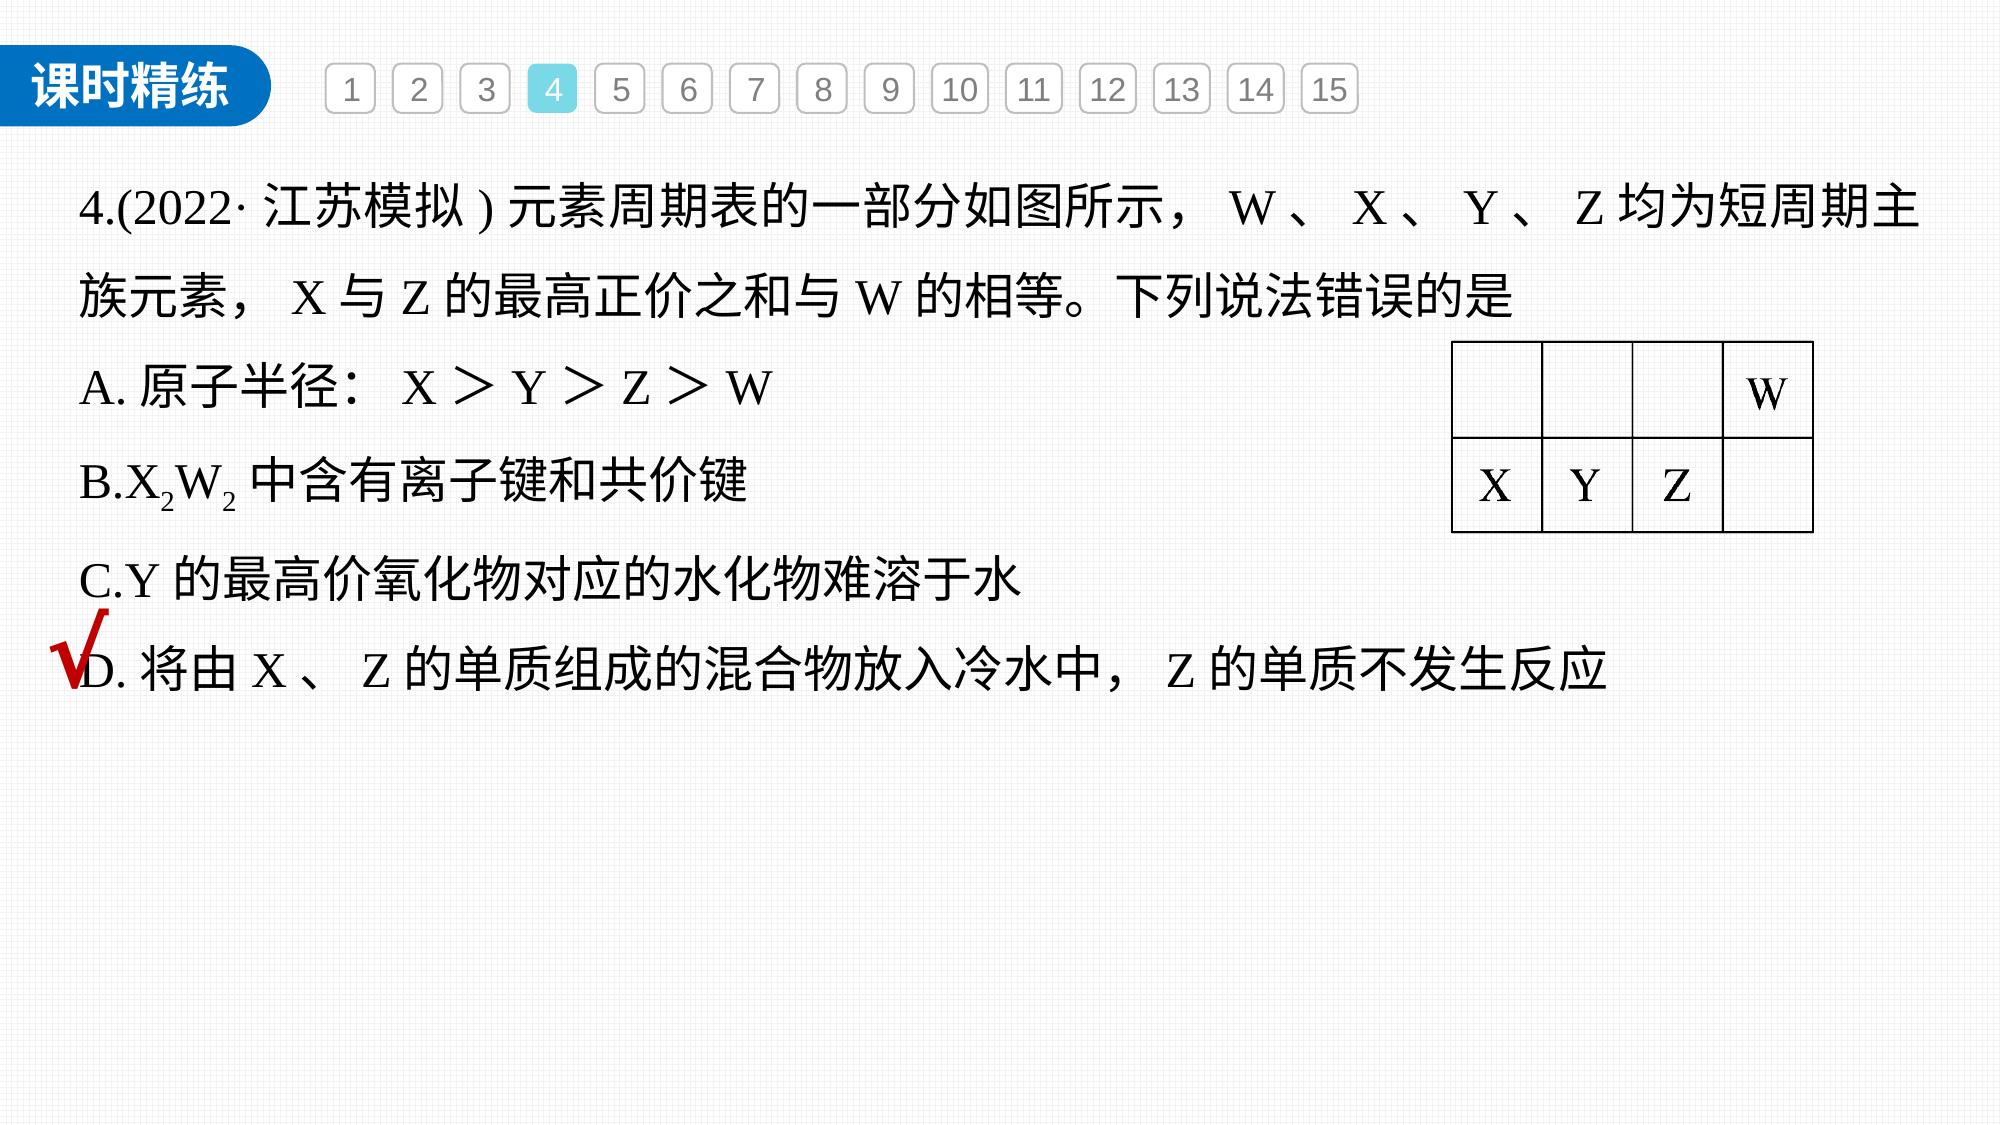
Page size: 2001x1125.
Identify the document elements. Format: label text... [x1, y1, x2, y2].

text_box 4 [526, 62, 579, 114]
text_box 10 [930, 62, 990, 114]
text_box 6 [661, 62, 713, 114]
text_box 9 [863, 62, 916, 114]
text_box √ [31, 586, 156, 714]
text_box 12 [1078, 62, 1138, 114]
text_box 13 [1152, 62, 1211, 114]
text_box 7 [728, 62, 781, 114]
text_box 15 [1300, 62, 1359, 114]
picture [1436, 328, 1827, 541]
text_box 1 [324, 62, 376, 114]
text_box 3 [459, 62, 511, 114]
text_box 5 [594, 62, 646, 114]
text_box 11 [1004, 62, 1064, 114]
text_box 8 [796, 62, 848, 114]
text_box 2 [391, 62, 444, 114]
text_box 4.(2022·江苏模拟)元素周期表的一部分如图所示，W、X、Y、Z均为短周期主族元素，X与Z的最高正价之和与W的相等。下列说法错误的是 A.原子半径：X＞Y＞Z＞W B.X2W2中含有离子键和共价键 C.Y的最高价氧化物对应的水化物难溶于水 D.将由X、Z的单质组成的混合物放入冷水中，Z的单质不发生反应 [63, 137, 1936, 705]
text_box 14 [1226, 62, 1285, 114]
